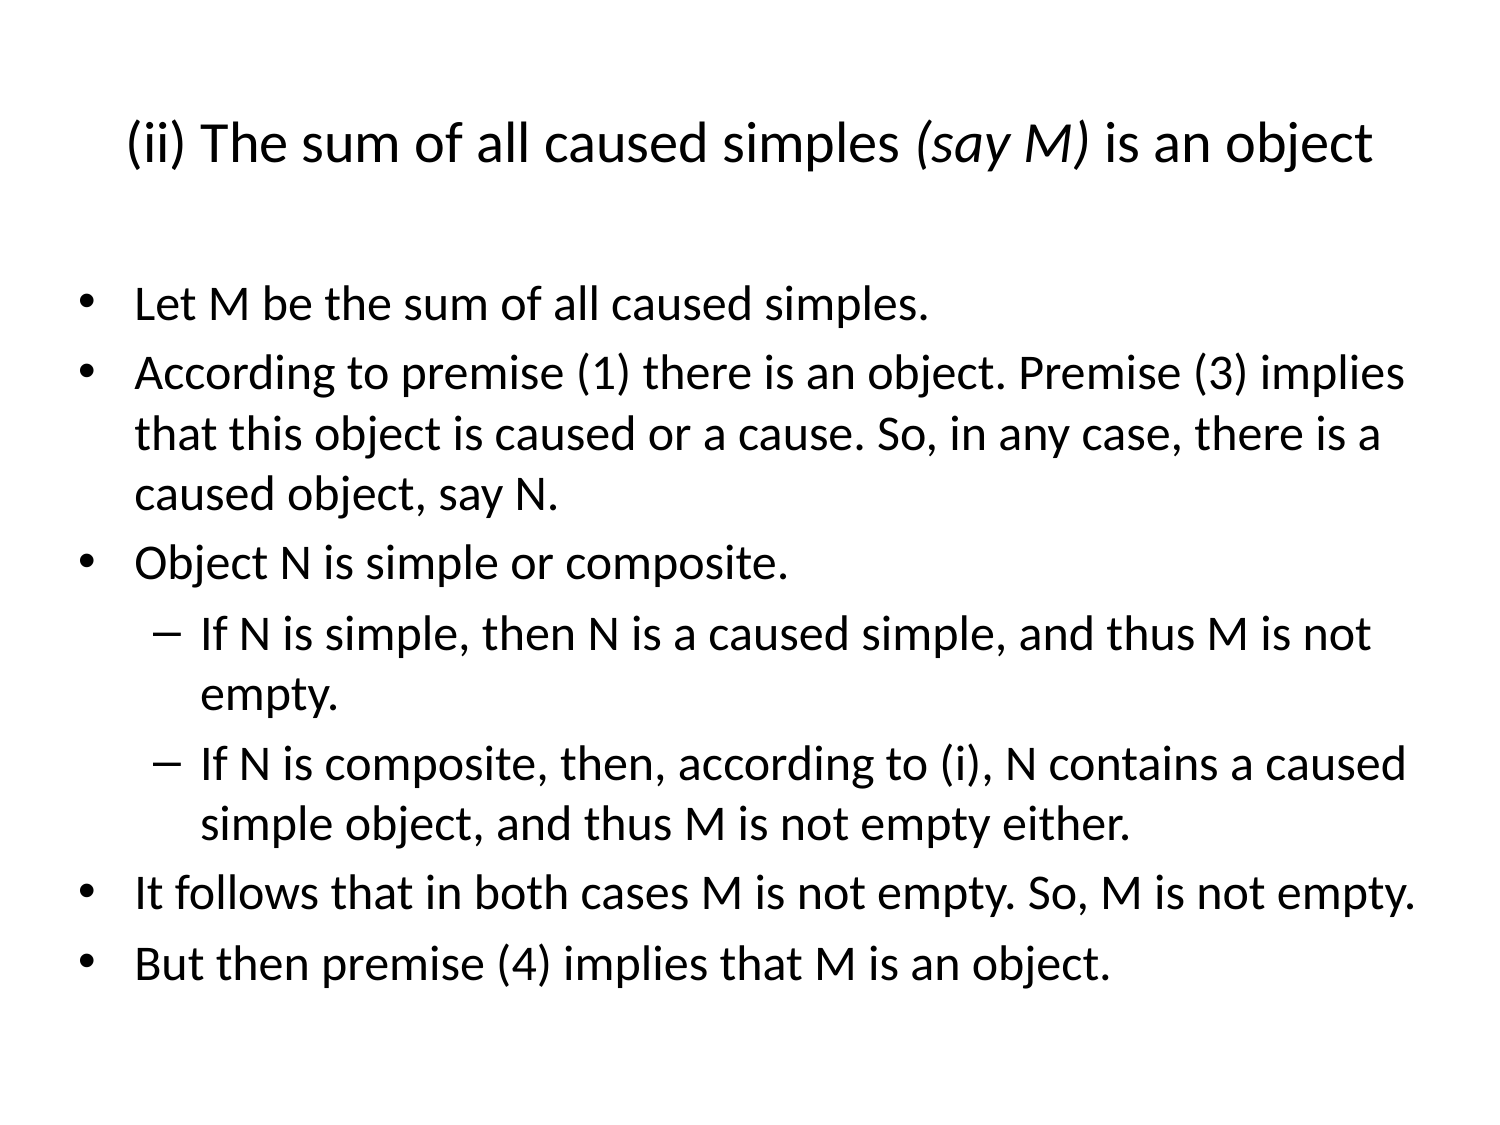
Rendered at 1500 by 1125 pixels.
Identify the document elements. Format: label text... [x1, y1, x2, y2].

list Let M be the sum of all caused simples. According to premise (1) there is an object. Premise (3) implies that this object is caused or a cause. So, in any case, there is a caused object, say N. Object N is simple or composite. If N is simple, then N is a caused simple, and thus M is not empty. If N is composite, then, according to (i), N contains a caused simple object, and thus M is not empty either. It follows that in both cases M is not empty. So, M is not empty. But then premise (4) implies that M is an object. [63, 262, 1471, 1005]
title (ii) The sum of all caused simples (say M) is an object [75, 45, 1425, 233]
